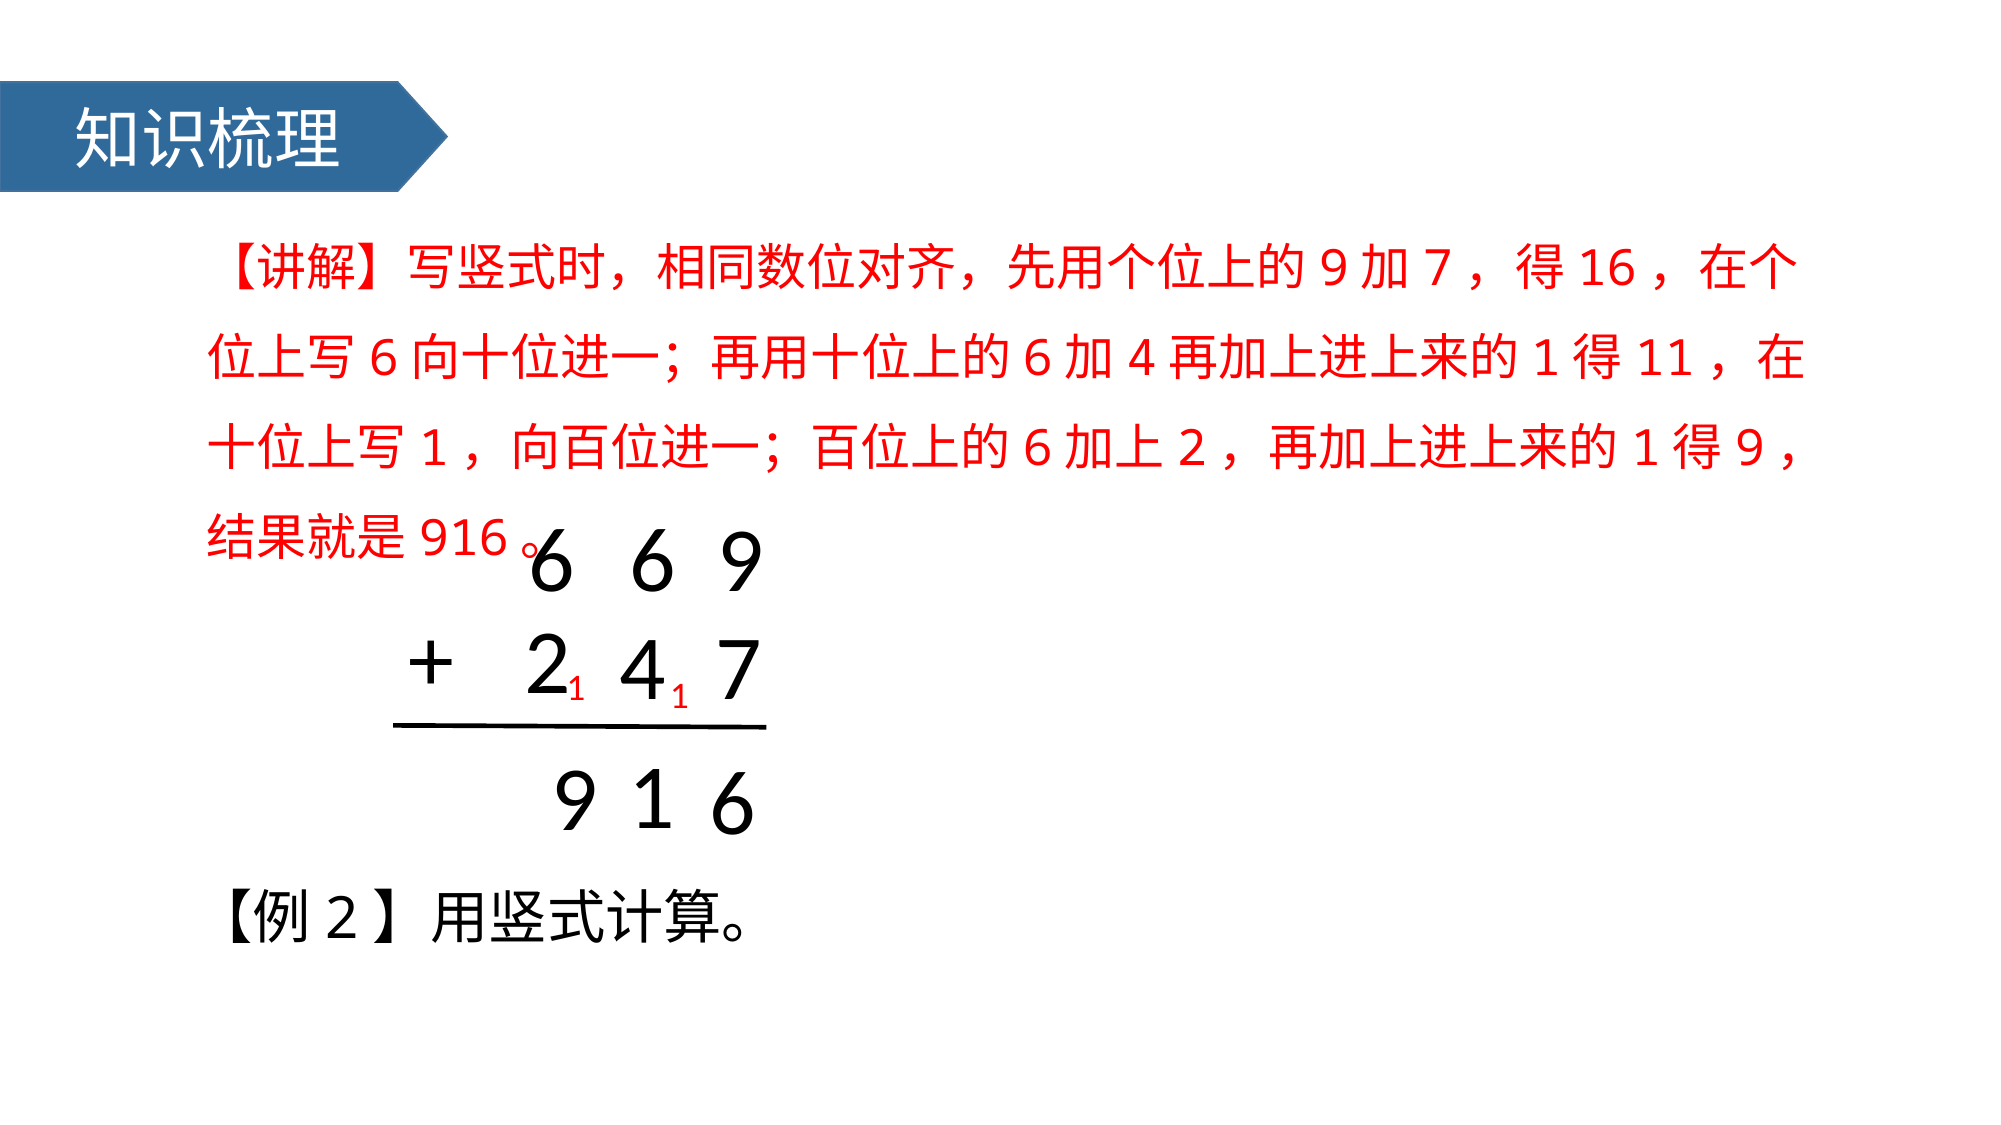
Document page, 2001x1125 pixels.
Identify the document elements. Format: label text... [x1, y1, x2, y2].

text_box 【讲解】写竖式时，相同数位对齐，先用个位上的9加7，得16，在个位上写6向十位进一；再用十位上的6加4再加上进上来的1得11，在十位上写1，向百位进一；百位上的6加上2，再加上进上来的1得9，结果就是916。 [192, 197, 1842, 573]
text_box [392, 492, 780, 863]
text_box 知识梳理 [0, 82, 447, 191]
text_box 【例2】用竖式计算。 [179, 872, 795, 958]
